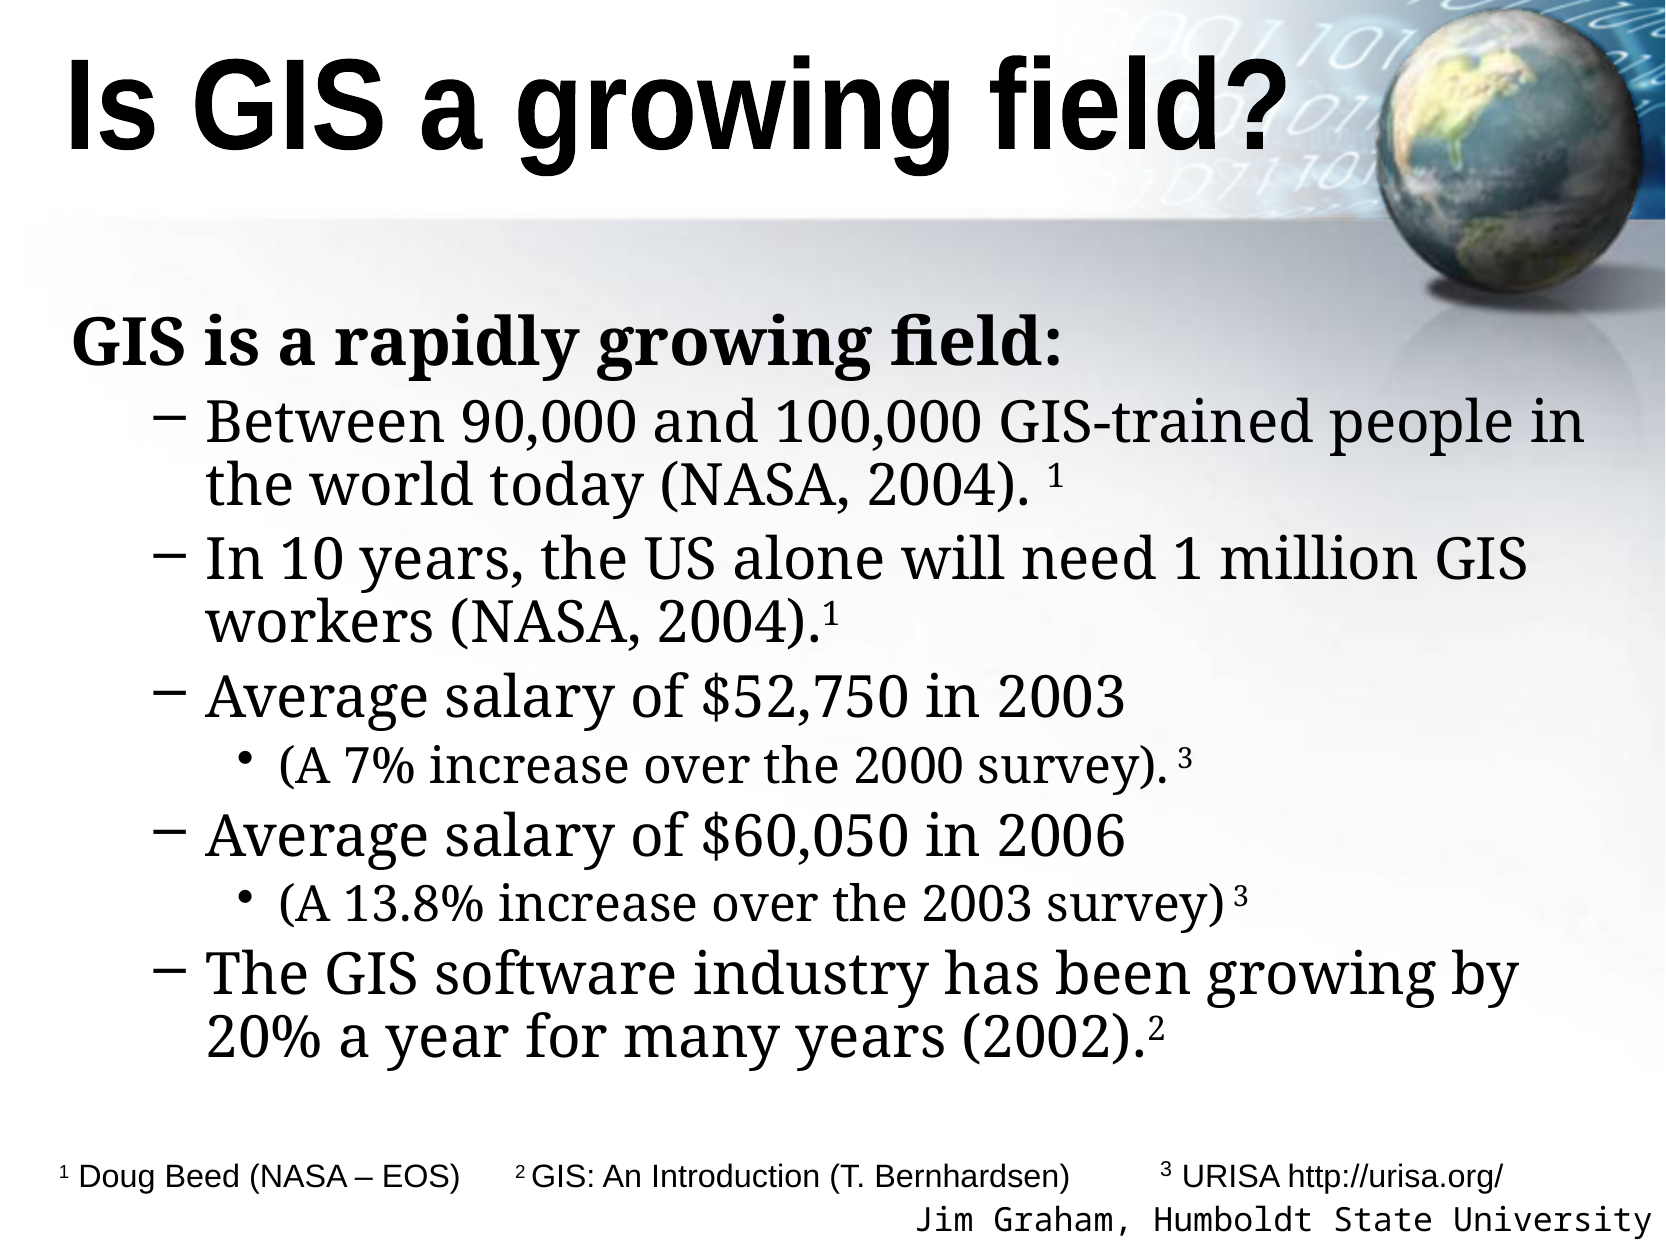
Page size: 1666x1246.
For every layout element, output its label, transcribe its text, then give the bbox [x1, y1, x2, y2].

text_box 1 Doug Beed (NASA – EOS) [43, 1148, 500, 1202]
list GIS is a rapidly growing field: Between 90,000 and 100,000 GIS-trained people in the world today (NASA, 2004). 1 In 10 years, the US alone will need 1 million GIS workers (NASA, 2004).1 Average salary of $52,750 in 2003 (A 7% increase over the 2000 survey). 3 Average salary of $60,050 in 2006 (A 13.8% increase over the 2003 survey) 3 The GIS software industry has been growing by 20% a year for many years (2002).2 [53, 300, 1649, 1101]
text_box 2 GIS: An Introduction (T. Bernhardsen) [500, 1148, 1070, 1202]
text_box 3 URISA http://urisa.org/ [1070, 1148, 1519, 1203]
picture [0, 0, 1666, 1246]
